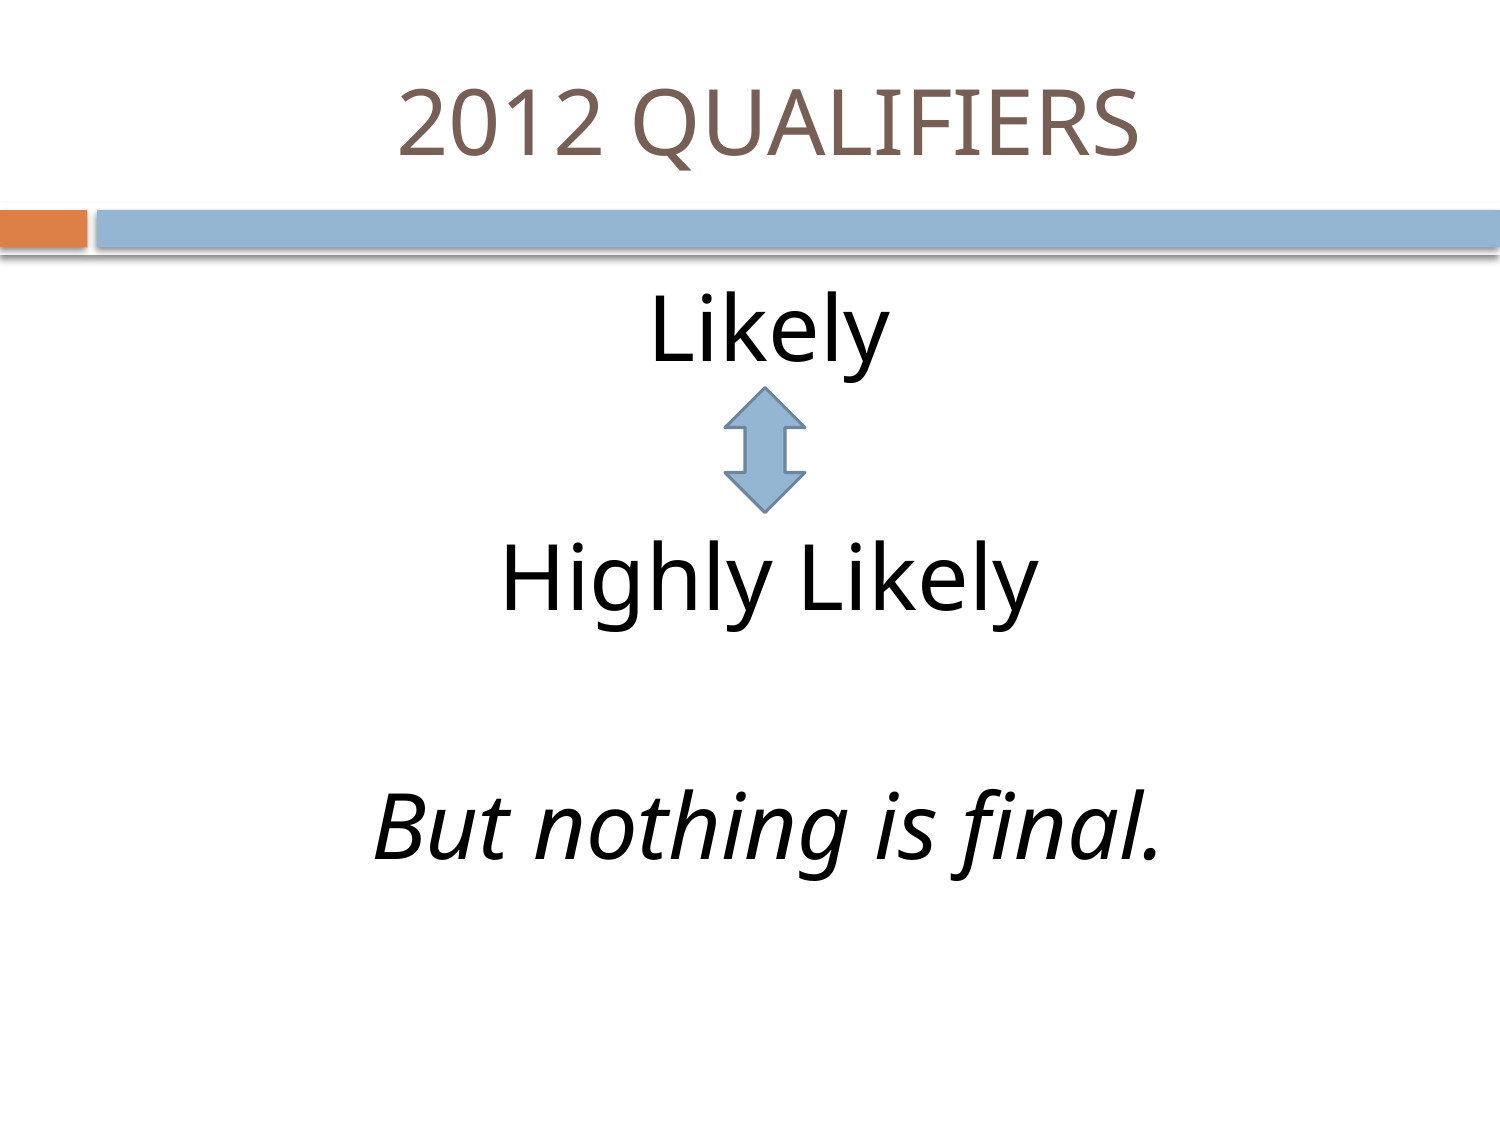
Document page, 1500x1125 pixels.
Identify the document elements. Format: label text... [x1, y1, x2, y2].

text_box [723, 386, 807, 514]
title 2012 QUALIFIERS [100, 37, 1438, 200]
list Likely Highly Likely But nothing is final. [100, 262, 1438, 1000]
